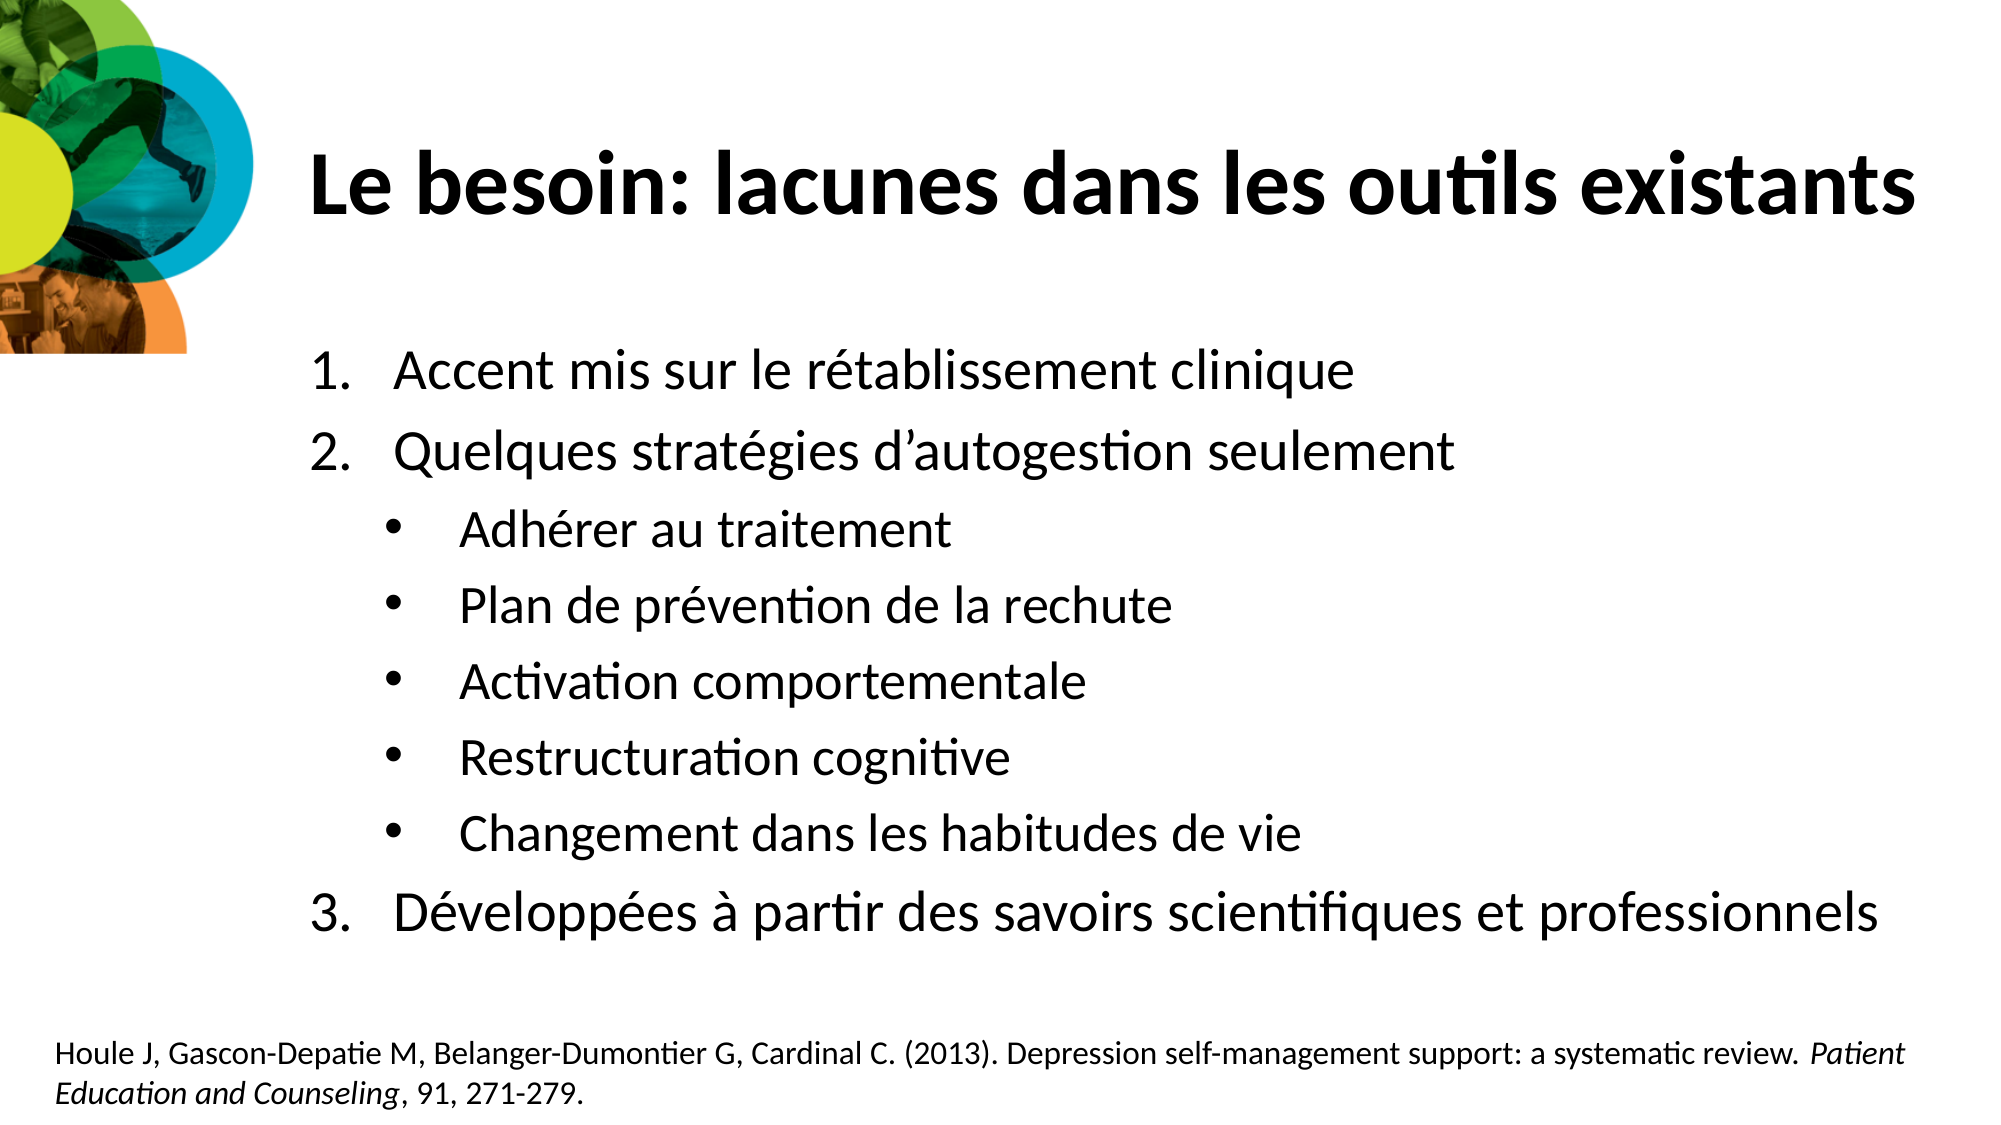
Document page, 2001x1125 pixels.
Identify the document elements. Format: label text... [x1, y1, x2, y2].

text_box Accent mis sur le rétablissement clinique Quelques stratégies d’autogestion seulement Adhérer au traitement Plan de prévention de la rechute Activation comportementale Restructuration cognitive Changement dans les habitudes de vie Développées à partir des savoirs scientifiques et professionnels [219, 323, 2000, 1004]
picture [0, 0, 260, 355]
text_box Le besoin: lacunes dans les outils existants [294, 83, 1965, 272]
text_box Houle J, Gascon-Depatie M, Belanger-Dumontier G, Cardinal C. (2013). Depression self-management support: a systematic review. Patient Education and Counseling, 91, 271-279. [40, 1023, 1965, 1119]
